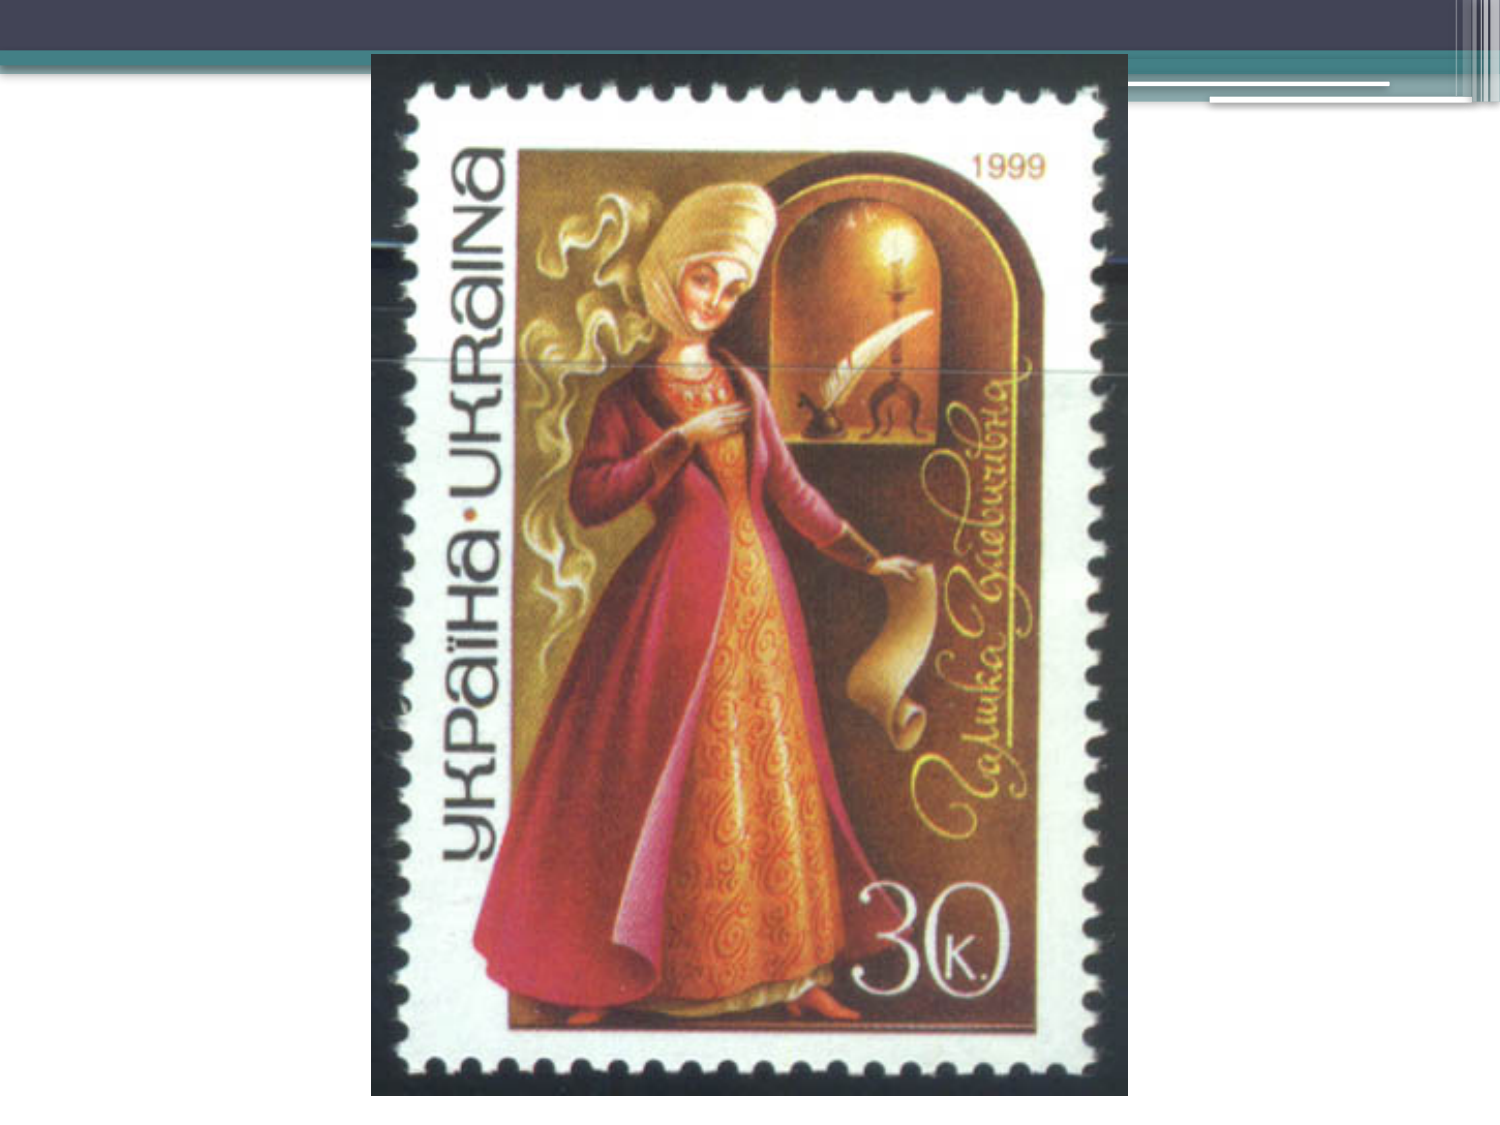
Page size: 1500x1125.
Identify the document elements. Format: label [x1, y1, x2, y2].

picture [371, 54, 1129, 1096]
